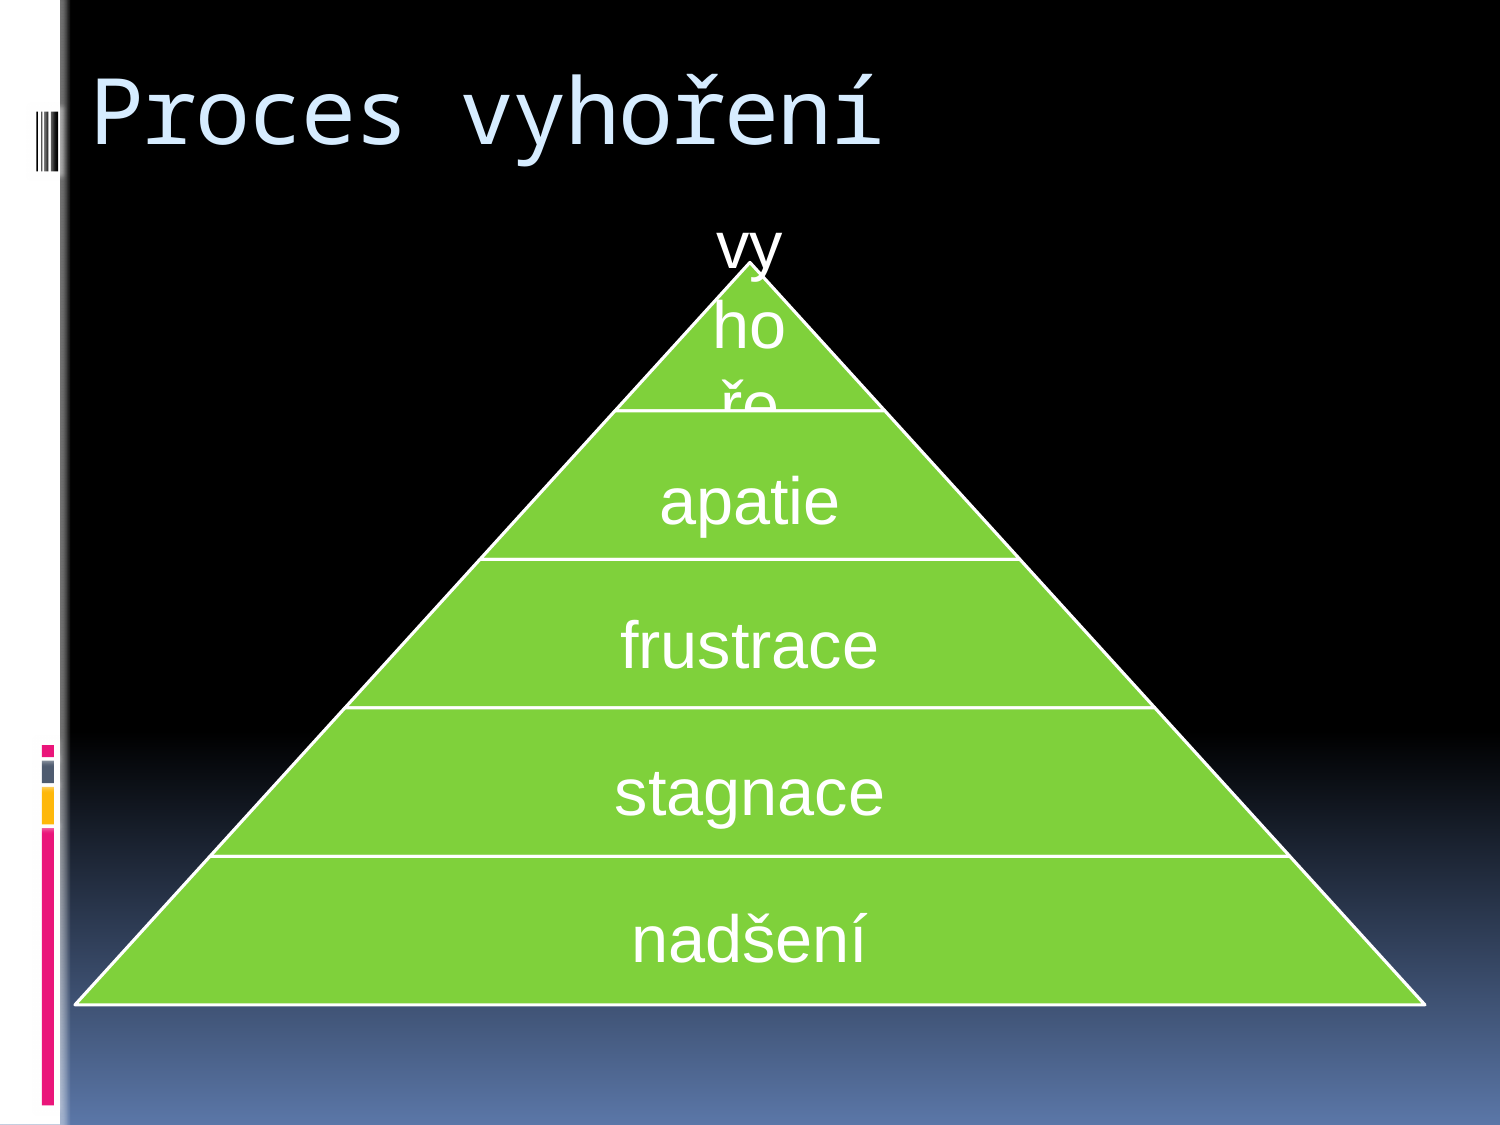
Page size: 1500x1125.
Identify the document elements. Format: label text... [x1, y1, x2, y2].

title Proces vyhoření [75, 45, 1425, 233]
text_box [74, 261, 1426, 1006]
